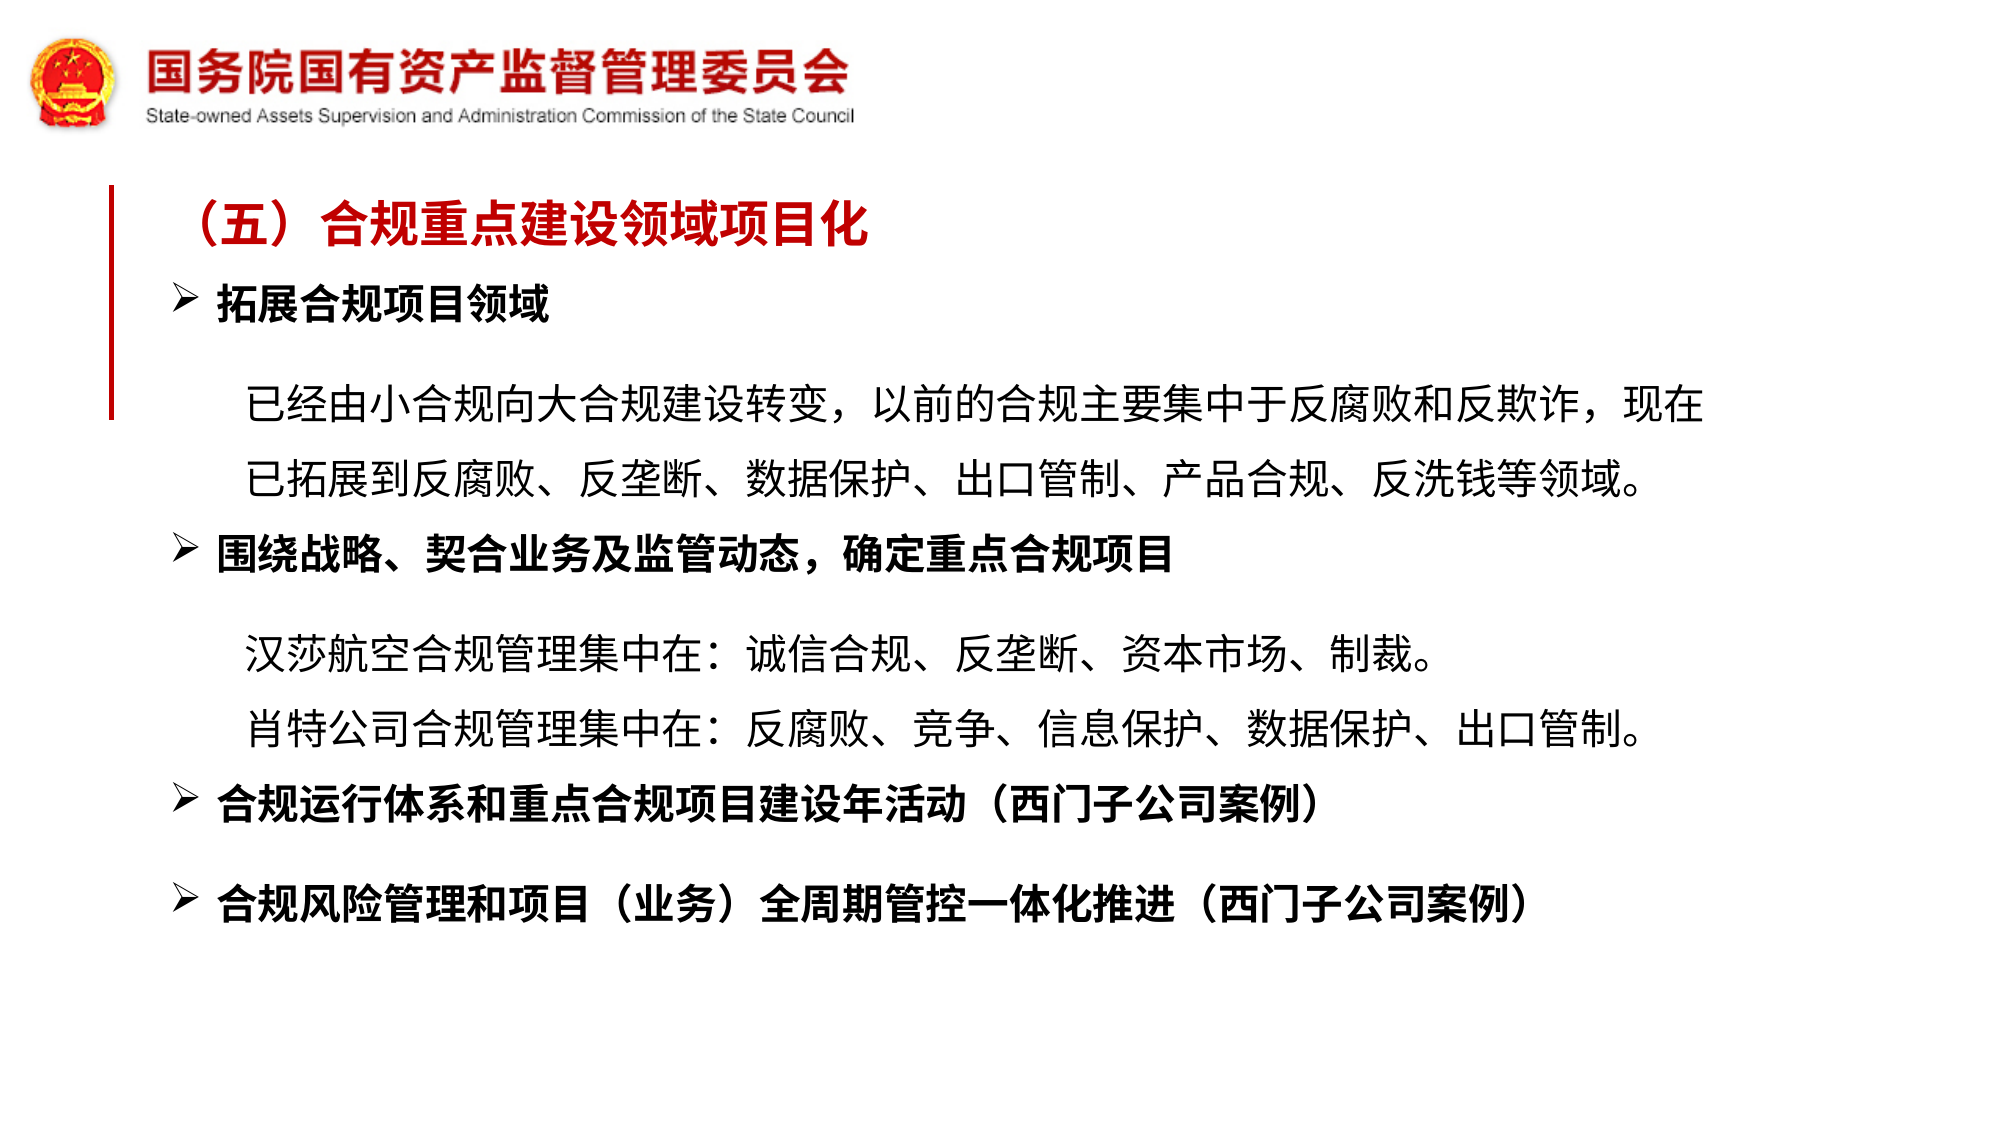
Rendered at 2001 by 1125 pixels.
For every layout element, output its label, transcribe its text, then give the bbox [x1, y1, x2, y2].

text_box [111, 185, 1604, 420]
text_box （五）合规重点建设领域项目化 拓展合规项目领域 已经由小合规向大合规建设转变，以前的合规主要集中于反腐败和反欺诈，现在已拓展到反腐败、反垄断、数据保护、出口管制、产品合规、反洗钱等领域。 围绕战略、契合业务及监管动态，确定重点合规项目 汉莎航空合规管理集中在：诚信合规、反垄断、资本市场、制裁。 肖特公司合规管理集中在：反腐败、竞争、信息保护、数据保护、出口管制。 合规运行体系和重点合规项目建设年活动（西门子公司案例） 合规风险管理和项目（业务）全周期管控一体化推进（西门子公司案例） [154, 184, 1739, 936]
picture [18, 6, 913, 162]
